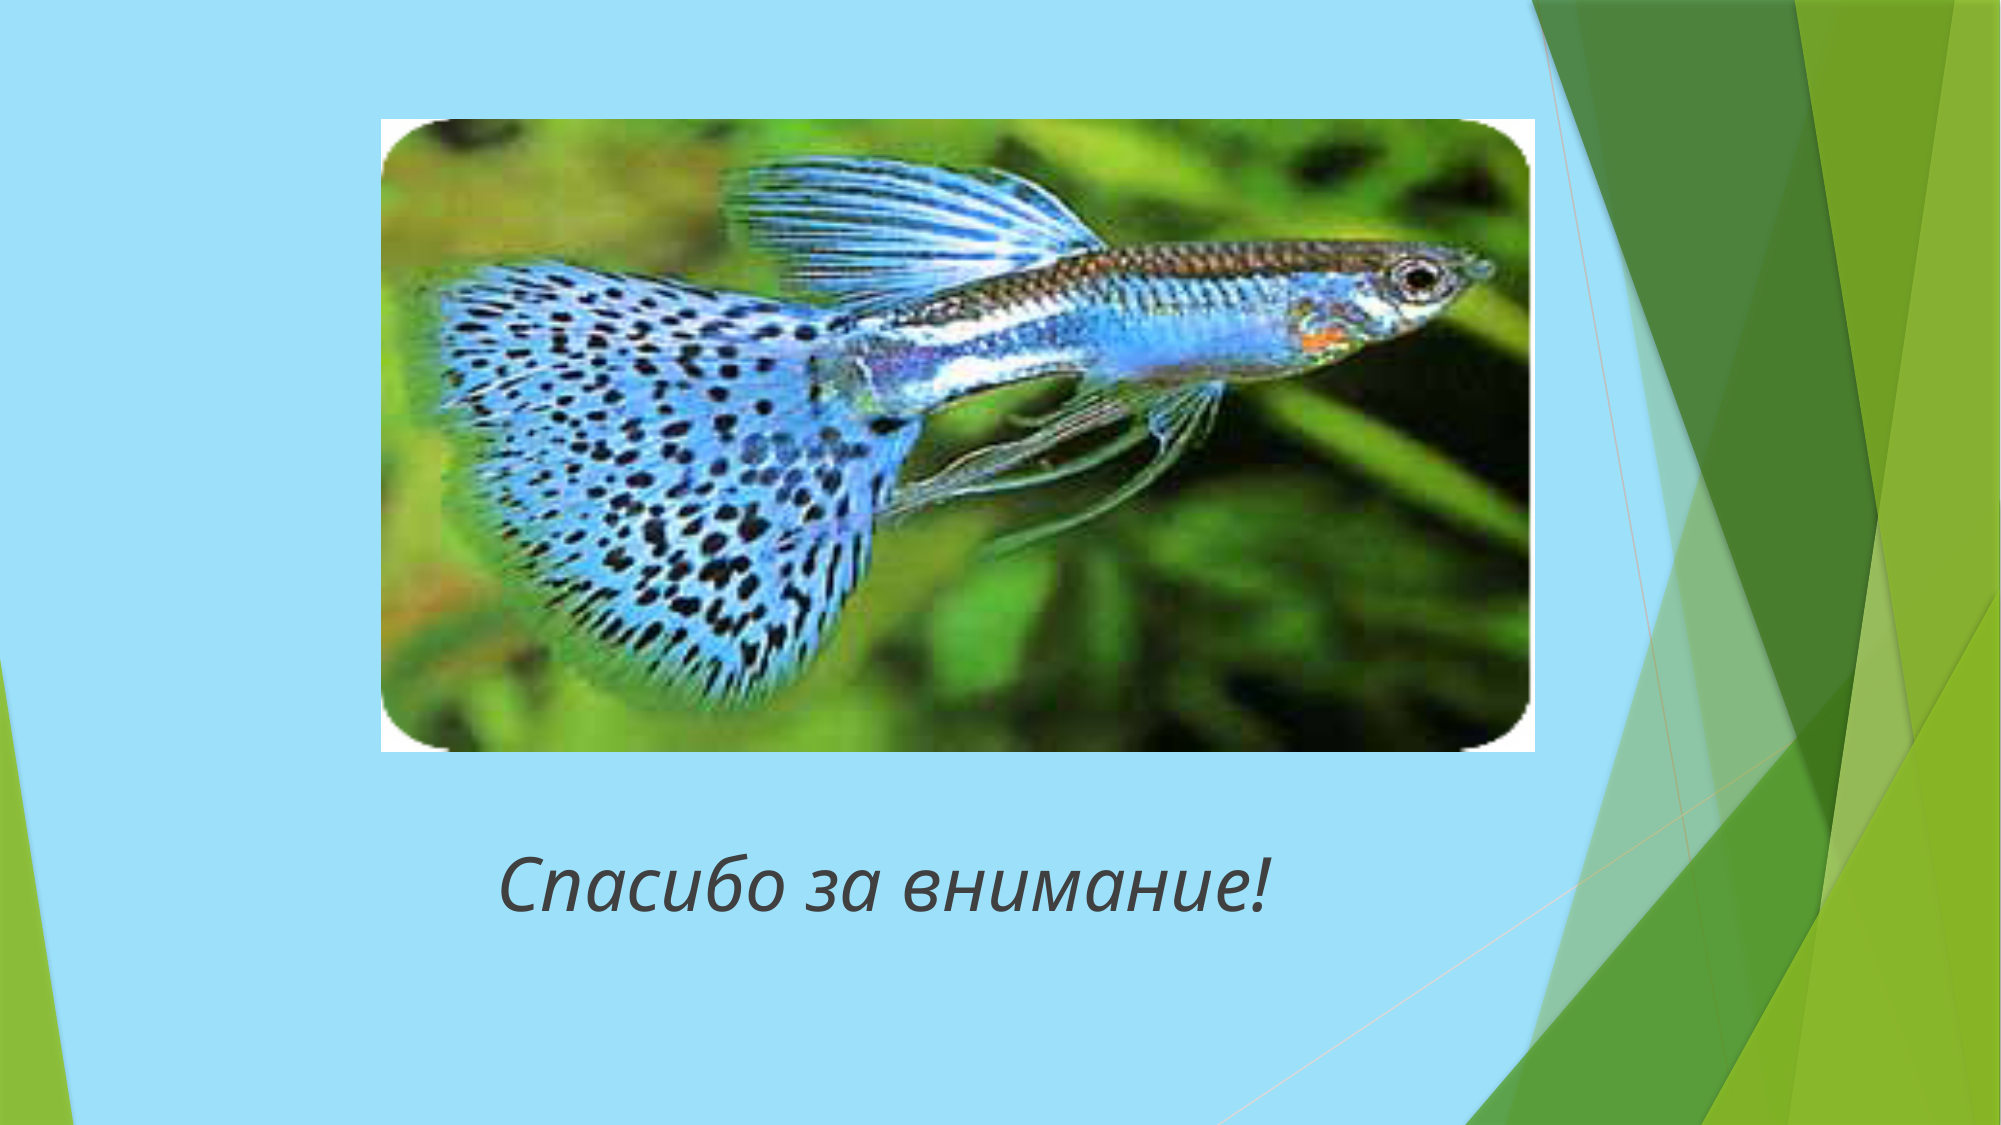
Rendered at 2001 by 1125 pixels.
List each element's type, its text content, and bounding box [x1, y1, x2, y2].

list Спасибо за внимание! [111, 829, 1721, 993]
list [380, 119, 1535, 752]
